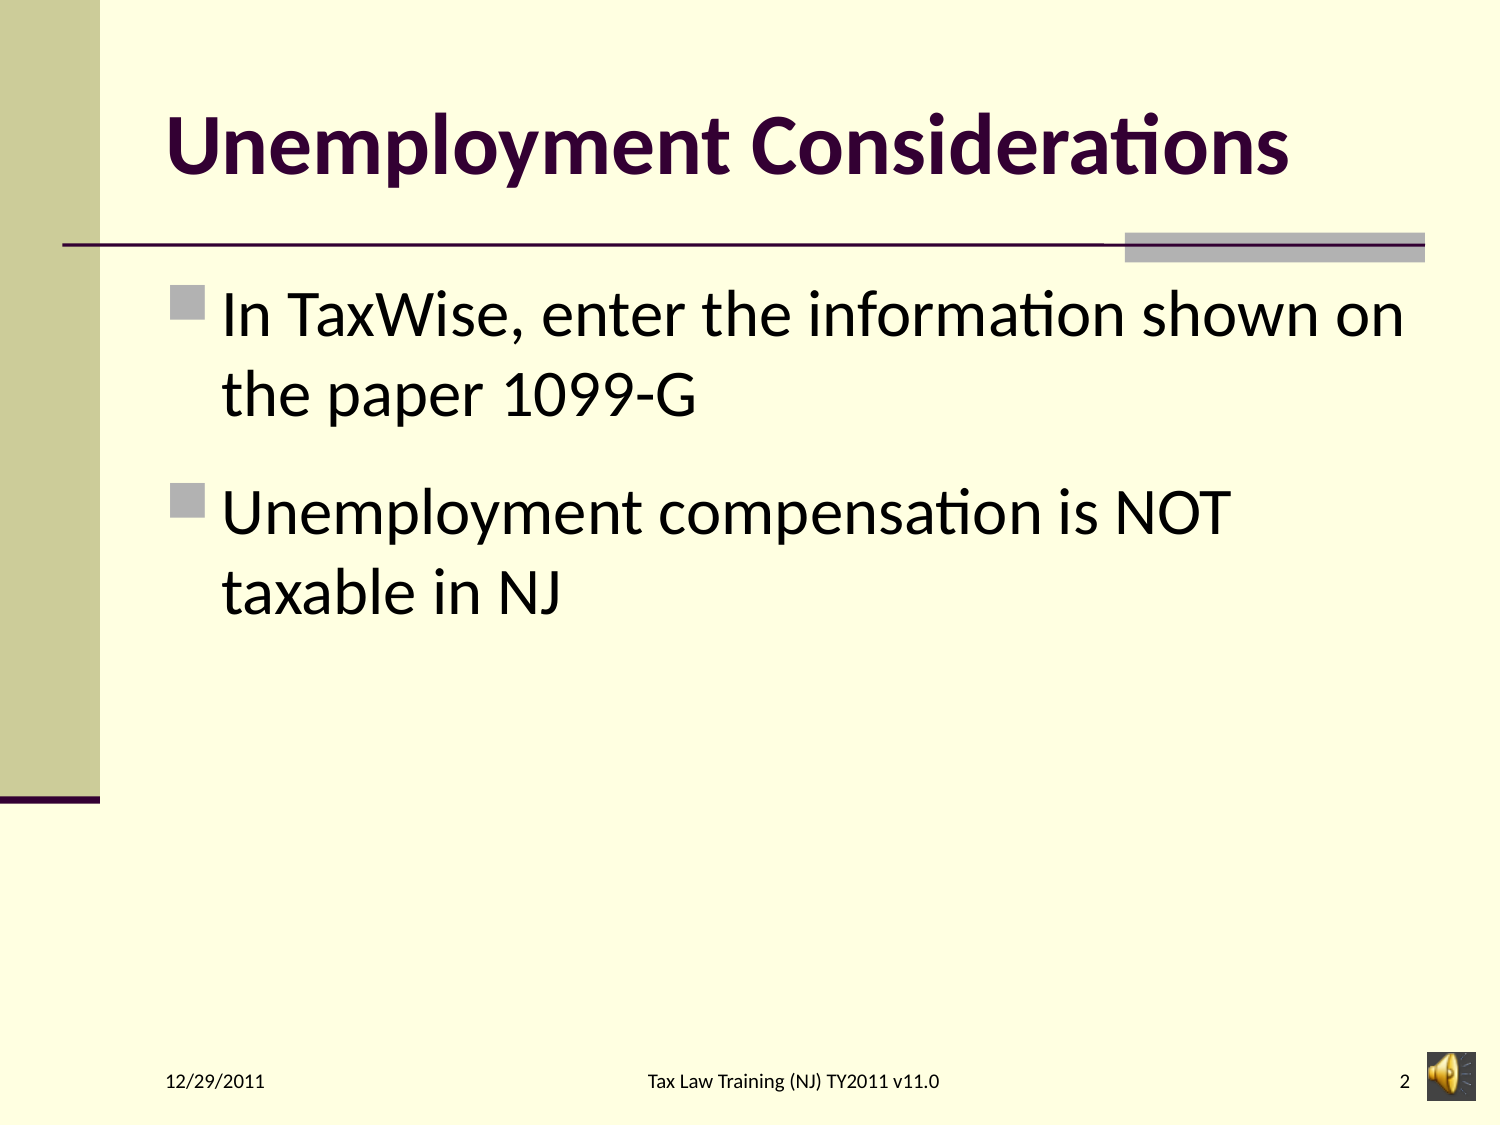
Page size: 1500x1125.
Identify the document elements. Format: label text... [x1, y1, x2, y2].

picture [1426, 1051, 1477, 1102]
title Unemployment Considerations [150, 45, 1425, 234]
list In TaxWise, enter the information shown on the paper 1099-G Unemployment compensation is NOT taxable in NJ [150, 262, 1425, 1038]
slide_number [149, 1050, 476, 1101]
footer Tax Law Training (NJ) TY2011 v11.0 [549, 1049, 1038, 1101]
slide_number 2 [1112, 1049, 1426, 1101]
